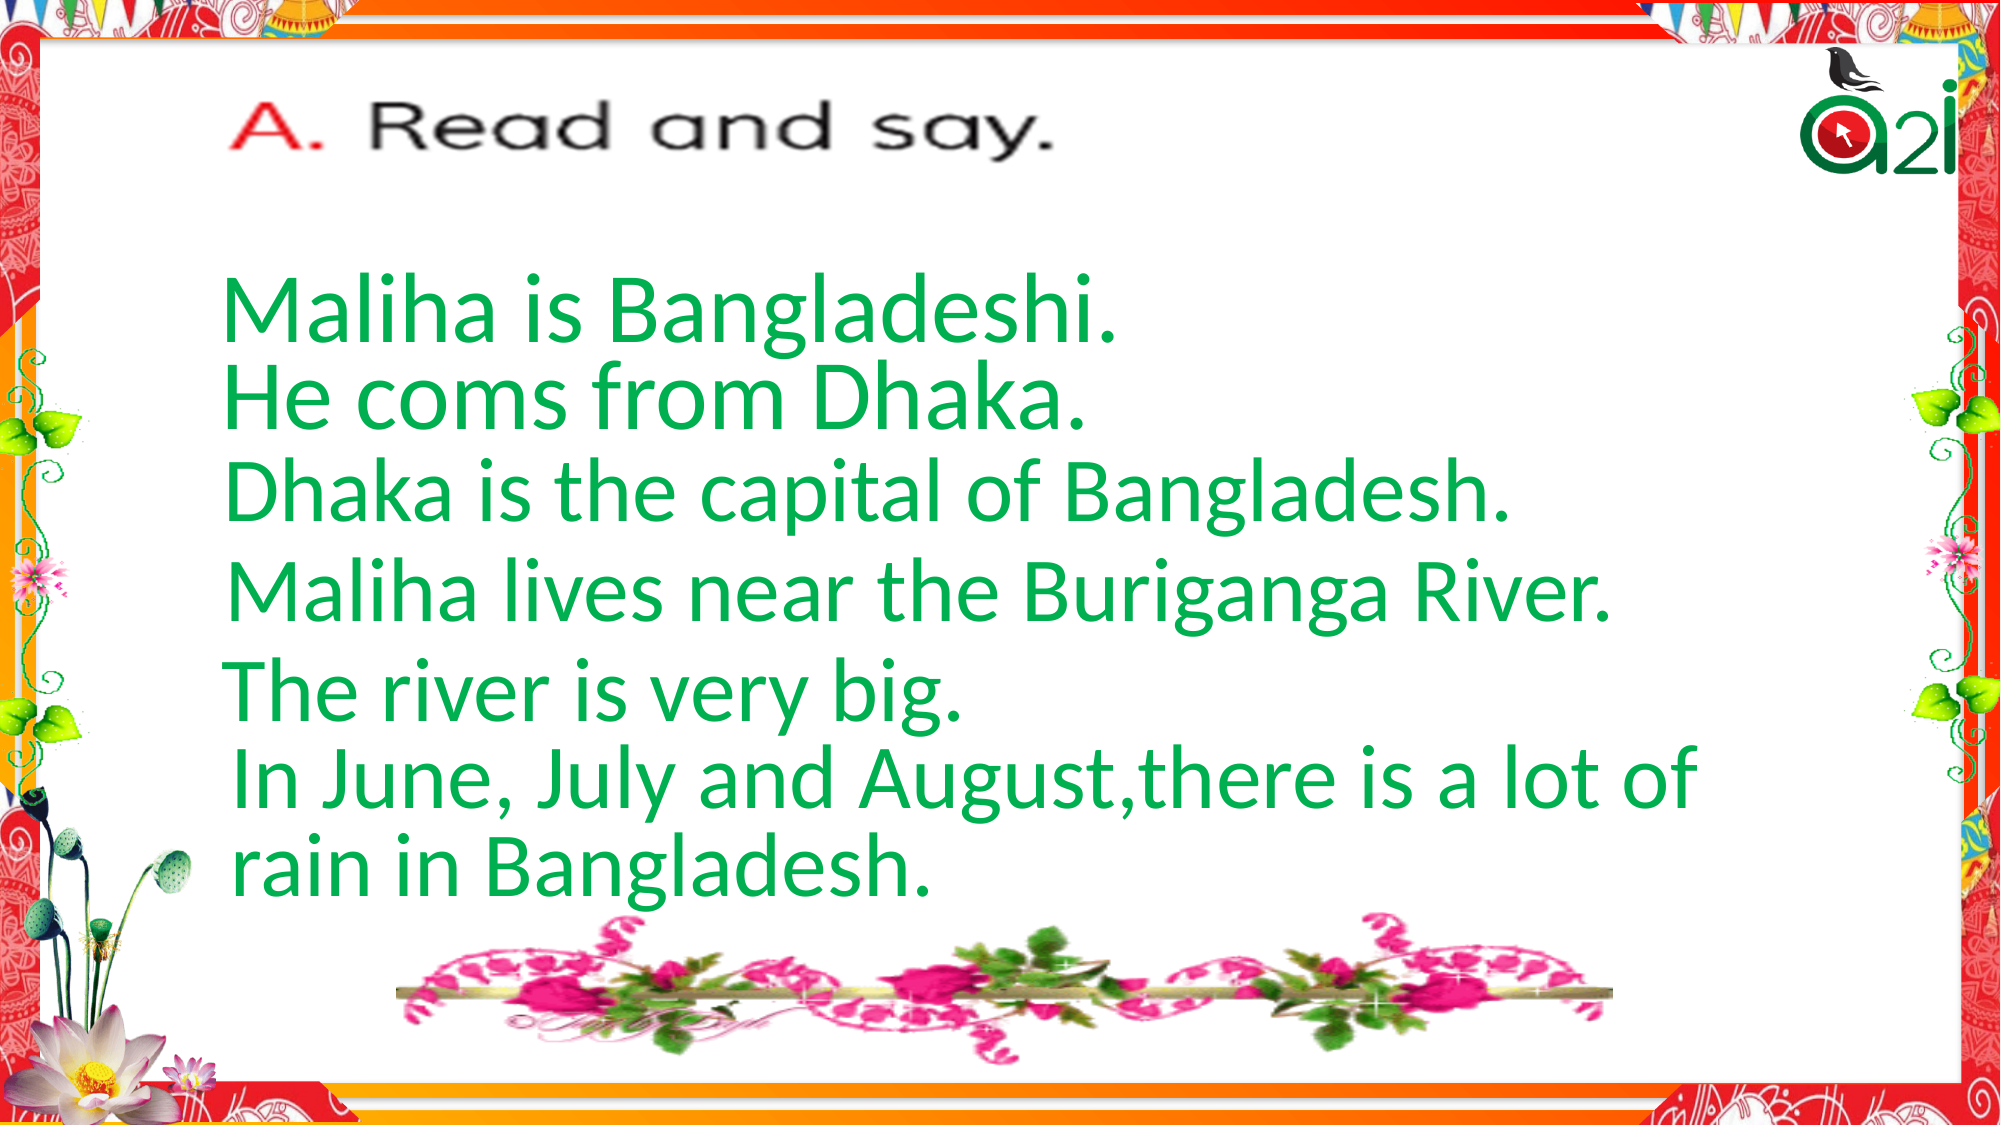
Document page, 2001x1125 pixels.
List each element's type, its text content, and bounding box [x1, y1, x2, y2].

text_box rain in Bangladesh. [215, 797, 1103, 923]
picture [1800, 47, 1957, 179]
text_box Maliha is Bangladeshi. [205, 234, 1156, 370]
picture [207, 75, 1070, 176]
text_box In June, July and August,there is a lot of [215, 709, 1778, 835]
picture [1635, 3, 1999, 315]
text_box Dhaka is the capital of Bangladesh. [208, 422, 1531, 548]
picture [396, 911, 1613, 1067]
picture [0, 0, 360, 337]
picture [1888, 316, 2001, 803]
text_box He coms from Dhaka. [206, 322, 1105, 458]
text_box The river is very big. [206, 622, 983, 748]
text_box Maliha lives near the Buriganga River. [209, 522, 1633, 648]
picture [0, 746, 363, 1125]
picture [1638, 804, 2001, 1125]
picture [0, 338, 105, 825]
